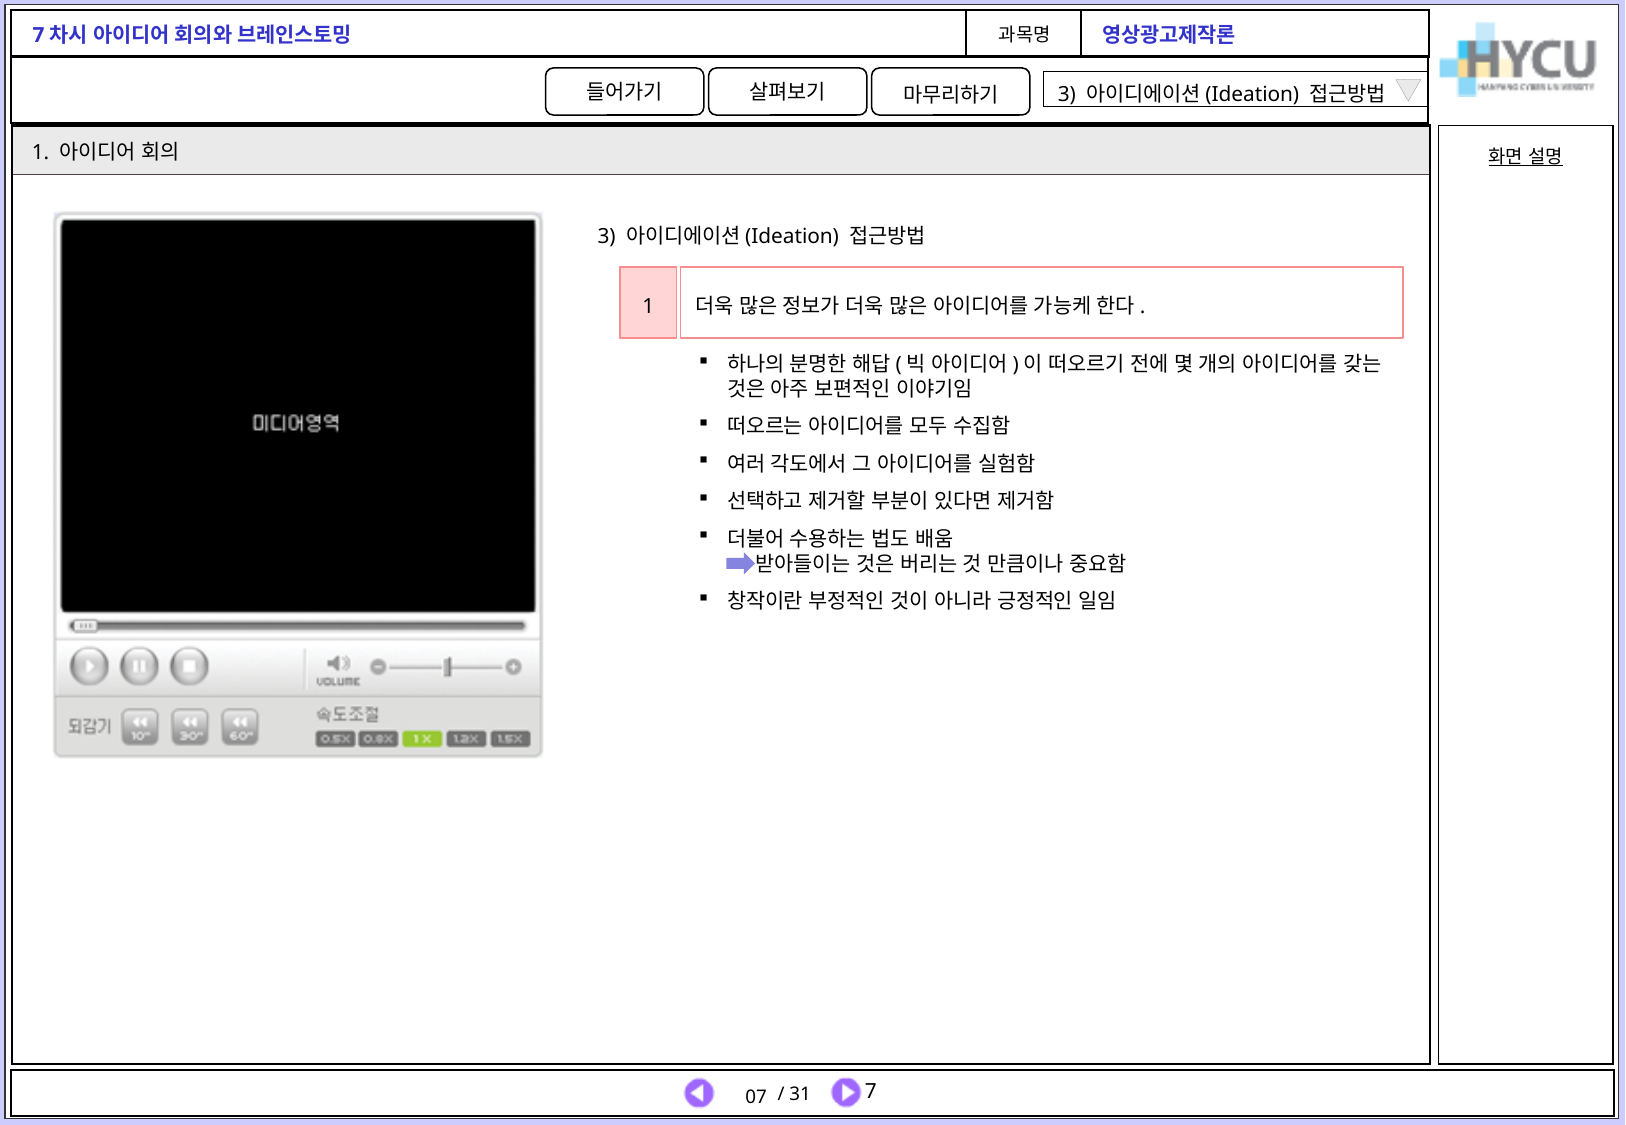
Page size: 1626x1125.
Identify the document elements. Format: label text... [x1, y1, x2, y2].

text_box 07 [726, 1073, 786, 1115]
text_box [726, 552, 755, 575]
text_box 하나의 분명한 해답(빅 아이디어)이 떠오르기 전에 몇 개의 아이디어를 갖는 것은 아주 보편적인 이야기임 떠오르는 아이디어를 모두 수집함 여러 각도에서 그 아이디어를 실험함 선택하고 제거할 부분이 있다면 제거함 더불어 수용하는 법도 배움 받아들이는 것은 버리는 것 만큼이나 중요함 창작이란 부정적인 것이 아니라 긍정적인 일임 [684, 343, 1407, 621]
text_box 더욱 많은 정보가 더욱 많은 아이디어를 가능케 한다. [680, 267, 1404, 338]
picture [681, 1075, 718, 1112]
text_box 3) 아이디에이션(Ideation) 접근방법 [1043, 67, 1484, 114]
picture [1434, 22, 1601, 97]
text_box 1 [620, 267, 677, 338]
picture [50, 210, 547, 762]
picture [828, 1074, 865, 1111]
text_box 3) 아이디에이션(Ideation) 접근방법 [582, 214, 952, 255]
text_box 1. 아이디어 회의 [17, 126, 848, 171]
